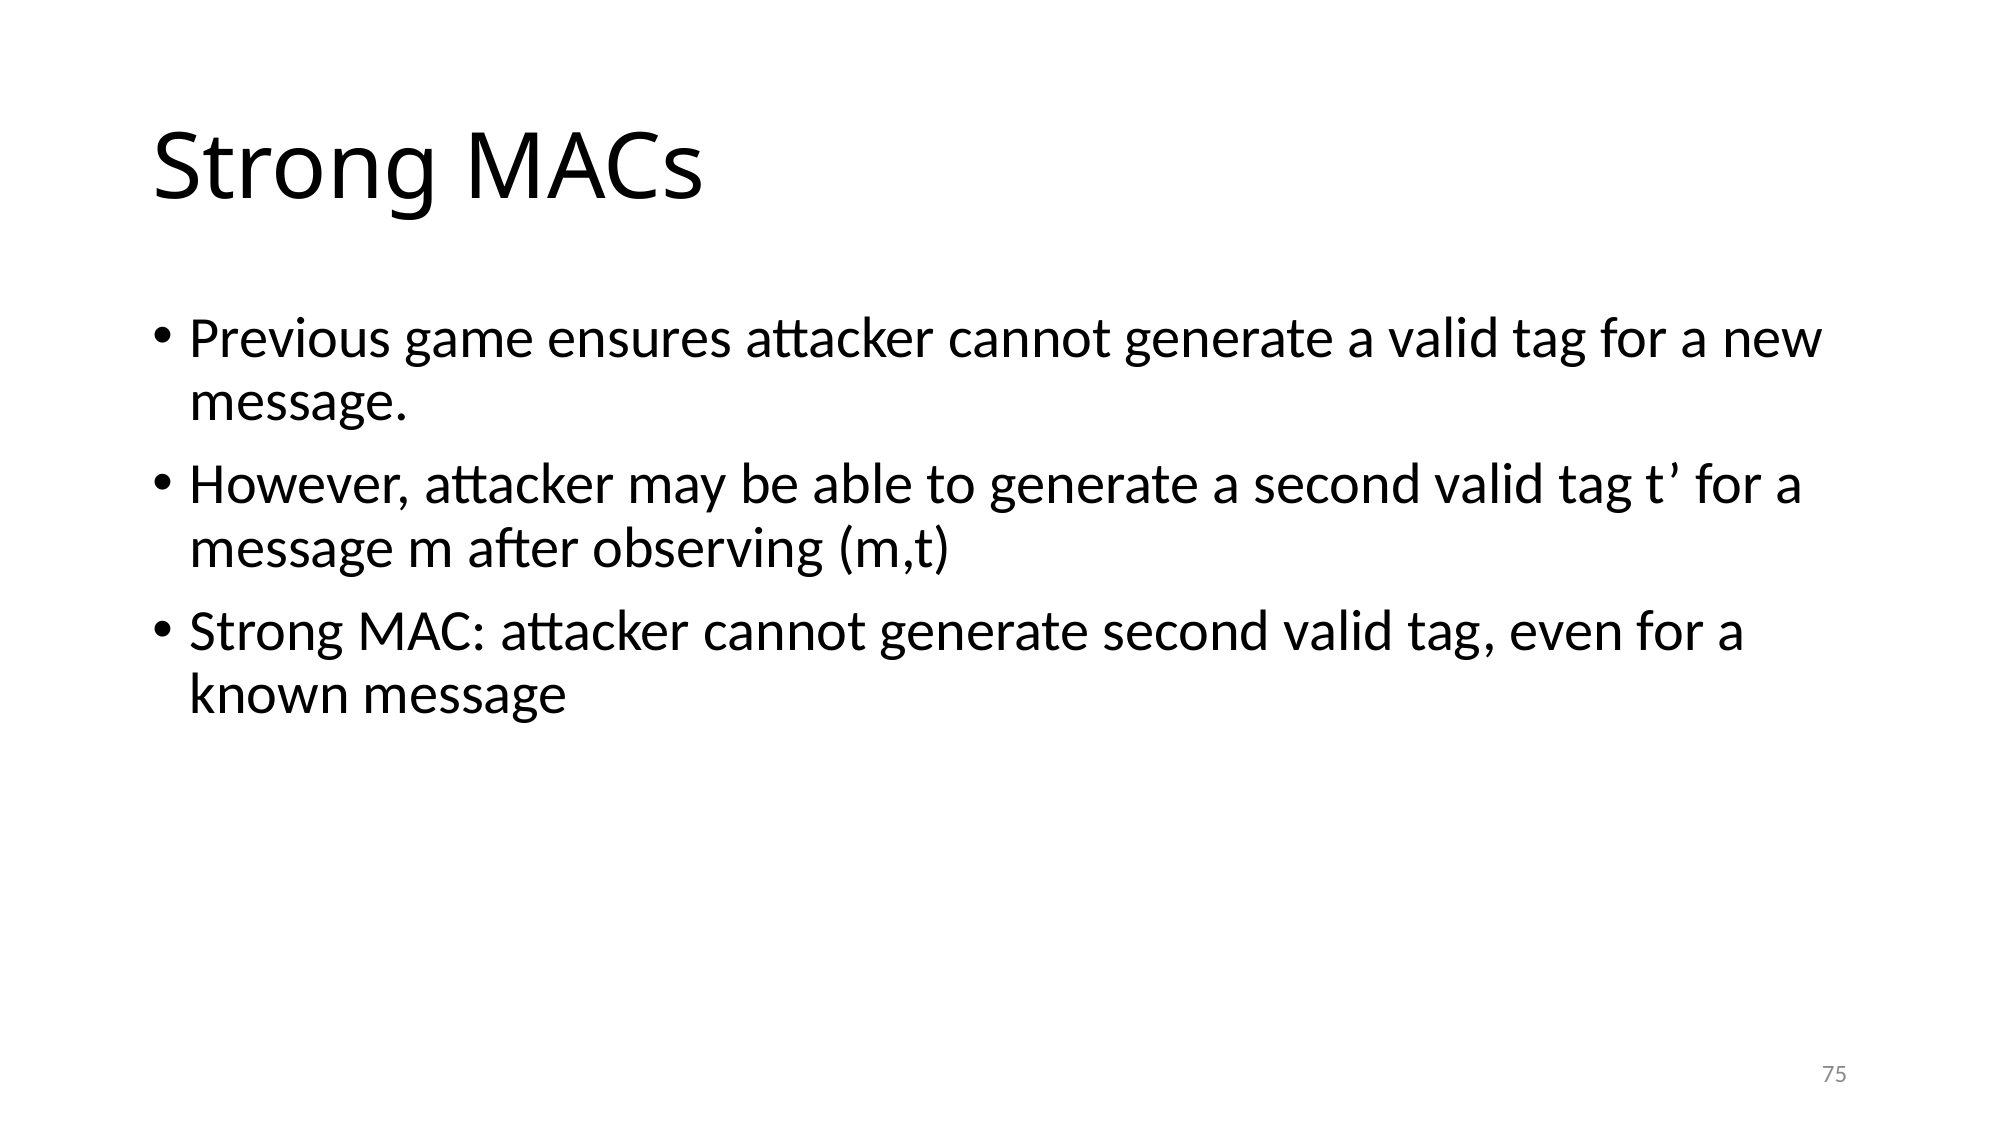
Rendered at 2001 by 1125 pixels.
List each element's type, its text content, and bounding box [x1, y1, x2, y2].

list Previous game ensures attacker cannot generate a valid tag for a new message. However, attacker may be able to generate a second valid tag t’ for a message m after observing (m,t) Strong MAC: attacker cannot generate second valid tag, even for a known message [137, 299, 1863, 1014]
title Strong MACs [137, 59, 1863, 278]
slide_number 75 [1412, 1042, 1863, 1103]
